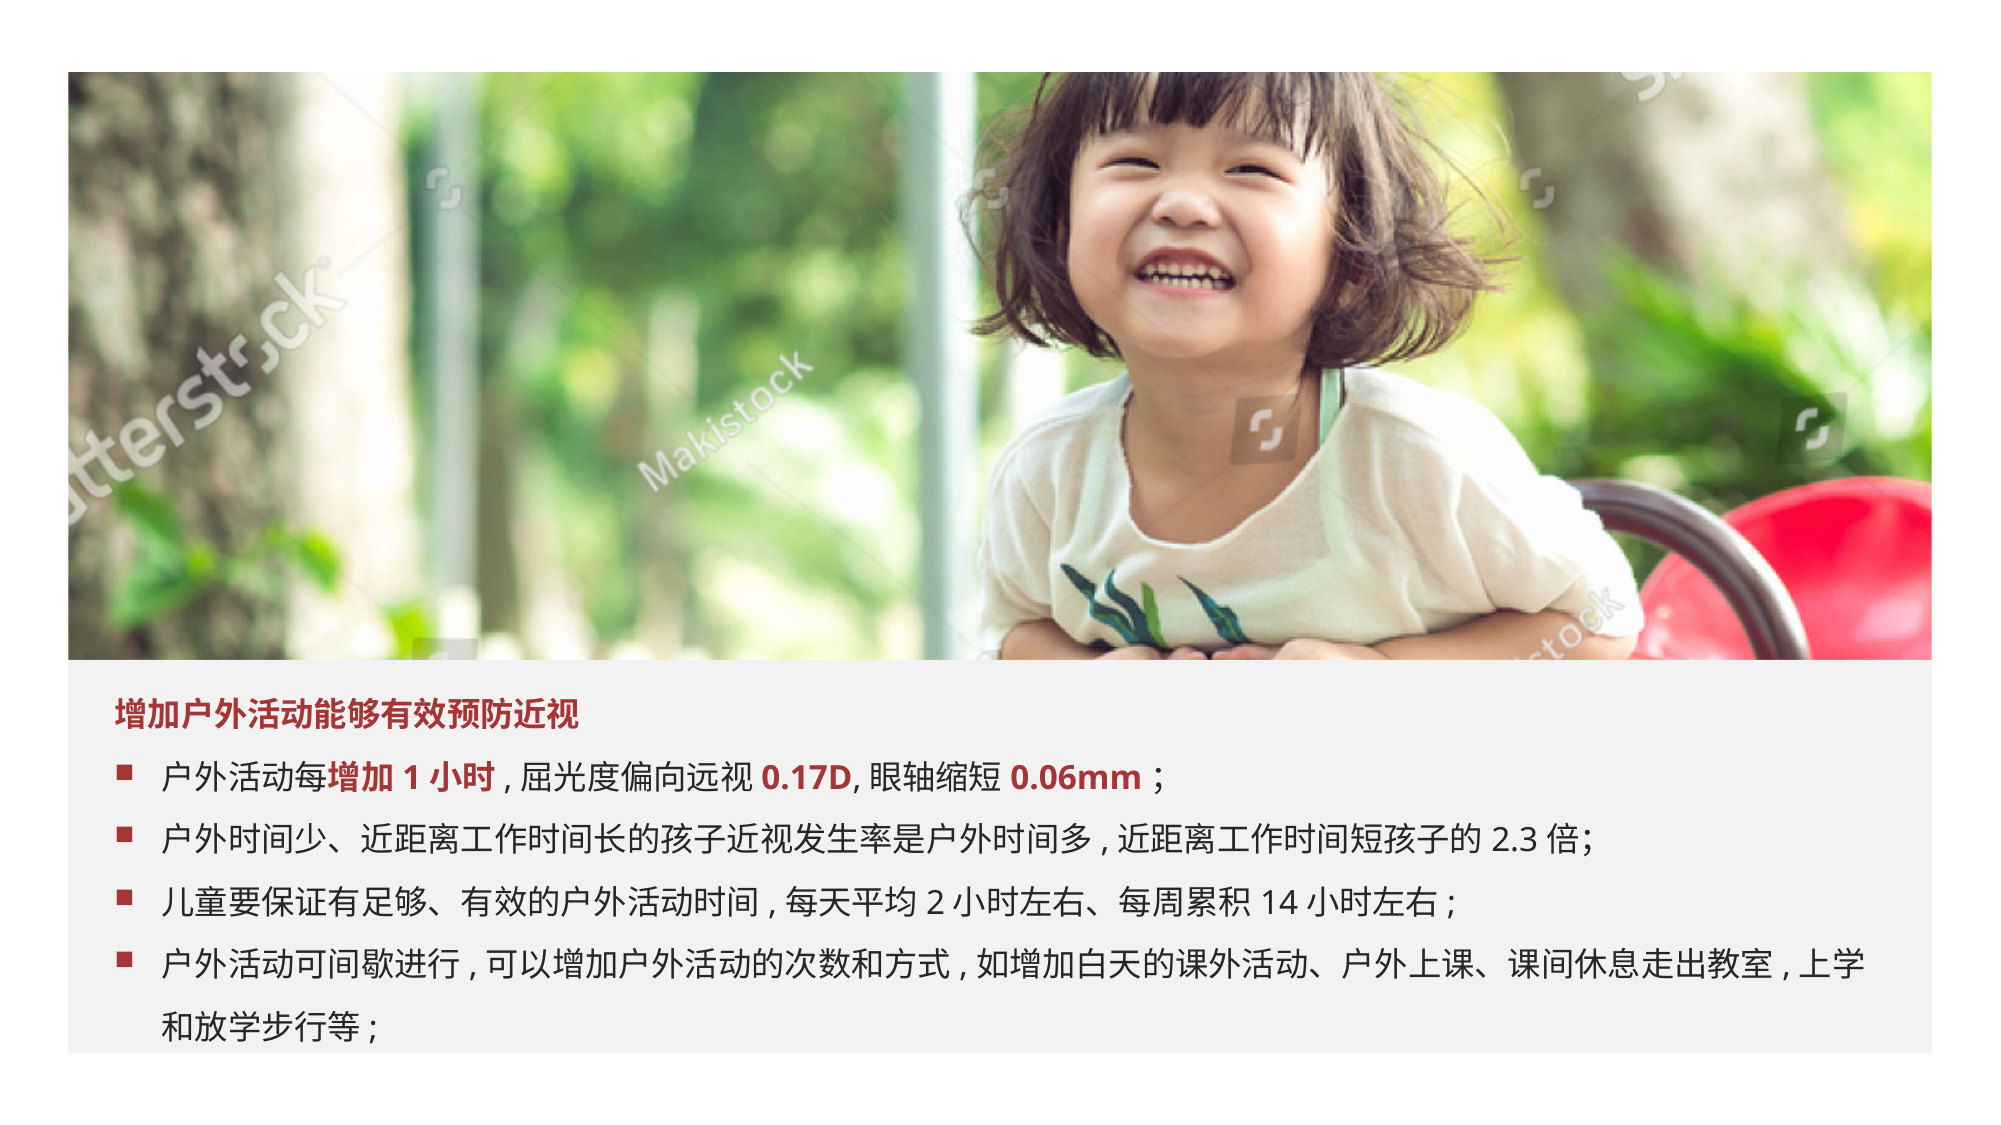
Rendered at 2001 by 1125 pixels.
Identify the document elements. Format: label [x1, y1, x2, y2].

text_box [67, 72, 1932, 1053]
